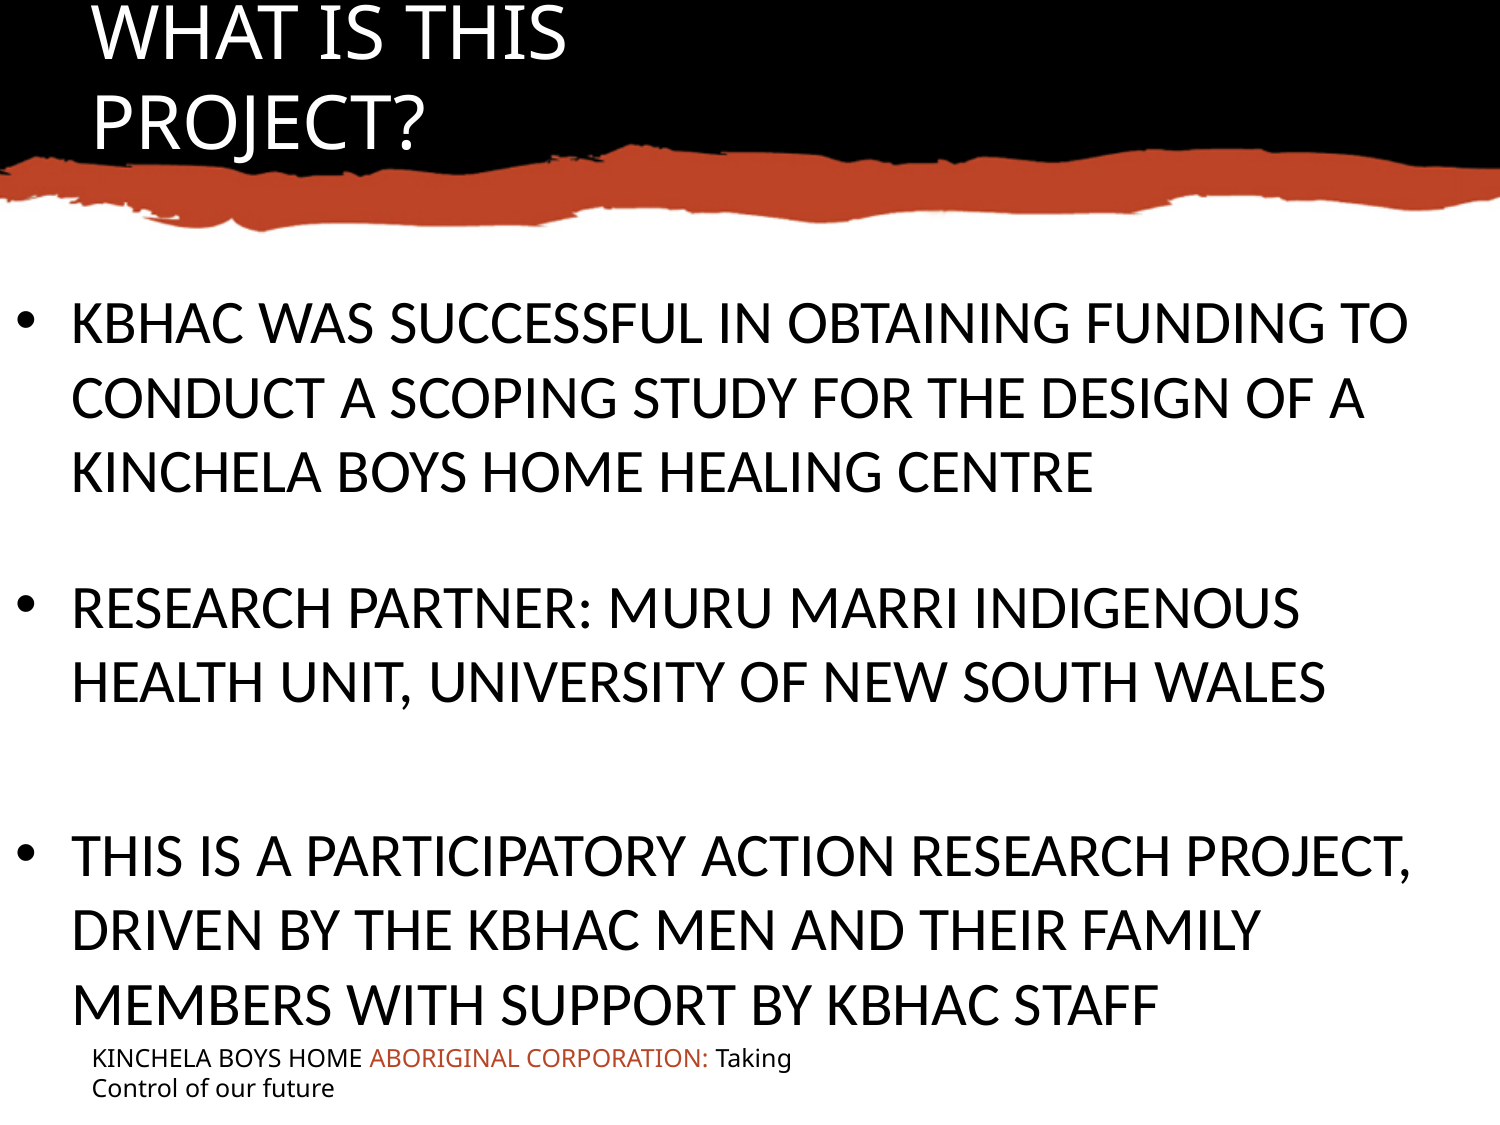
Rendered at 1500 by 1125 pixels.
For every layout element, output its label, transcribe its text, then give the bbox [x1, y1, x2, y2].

list KBHAC WAS SUCCESSFUL IN OBTAINING FUNDING TO CONDUCT A SCOPING STUDY FOR THE DESIGN OF A KINCHELA BOYS HOME HEALING CENTRE RESEARCH PARTNER: MURU MARRI INDIGENOUS HEALTH UNIT, UNIVERSITY OF NEW SOUTH WALES THIS IS A PARTICIPATORY ACTION RESEARCH PROJECT, DRIVEN BY THE KBHAC MEN AND THEIR FAMILY MEMBERS WITH SUPPORT BY KBHAC STAFF [0, 274, 1500, 1047]
picture [0, 1047, 1500, 1125]
title WHAT IS THIS PROJECT? [75, 0, 656, 149]
picture [0, 0, 1500, 274]
footer KINCHELA BOYS HOME ABORIGINAL CORPORATION: Taking Control of our future [76, 1042, 821, 1103]
